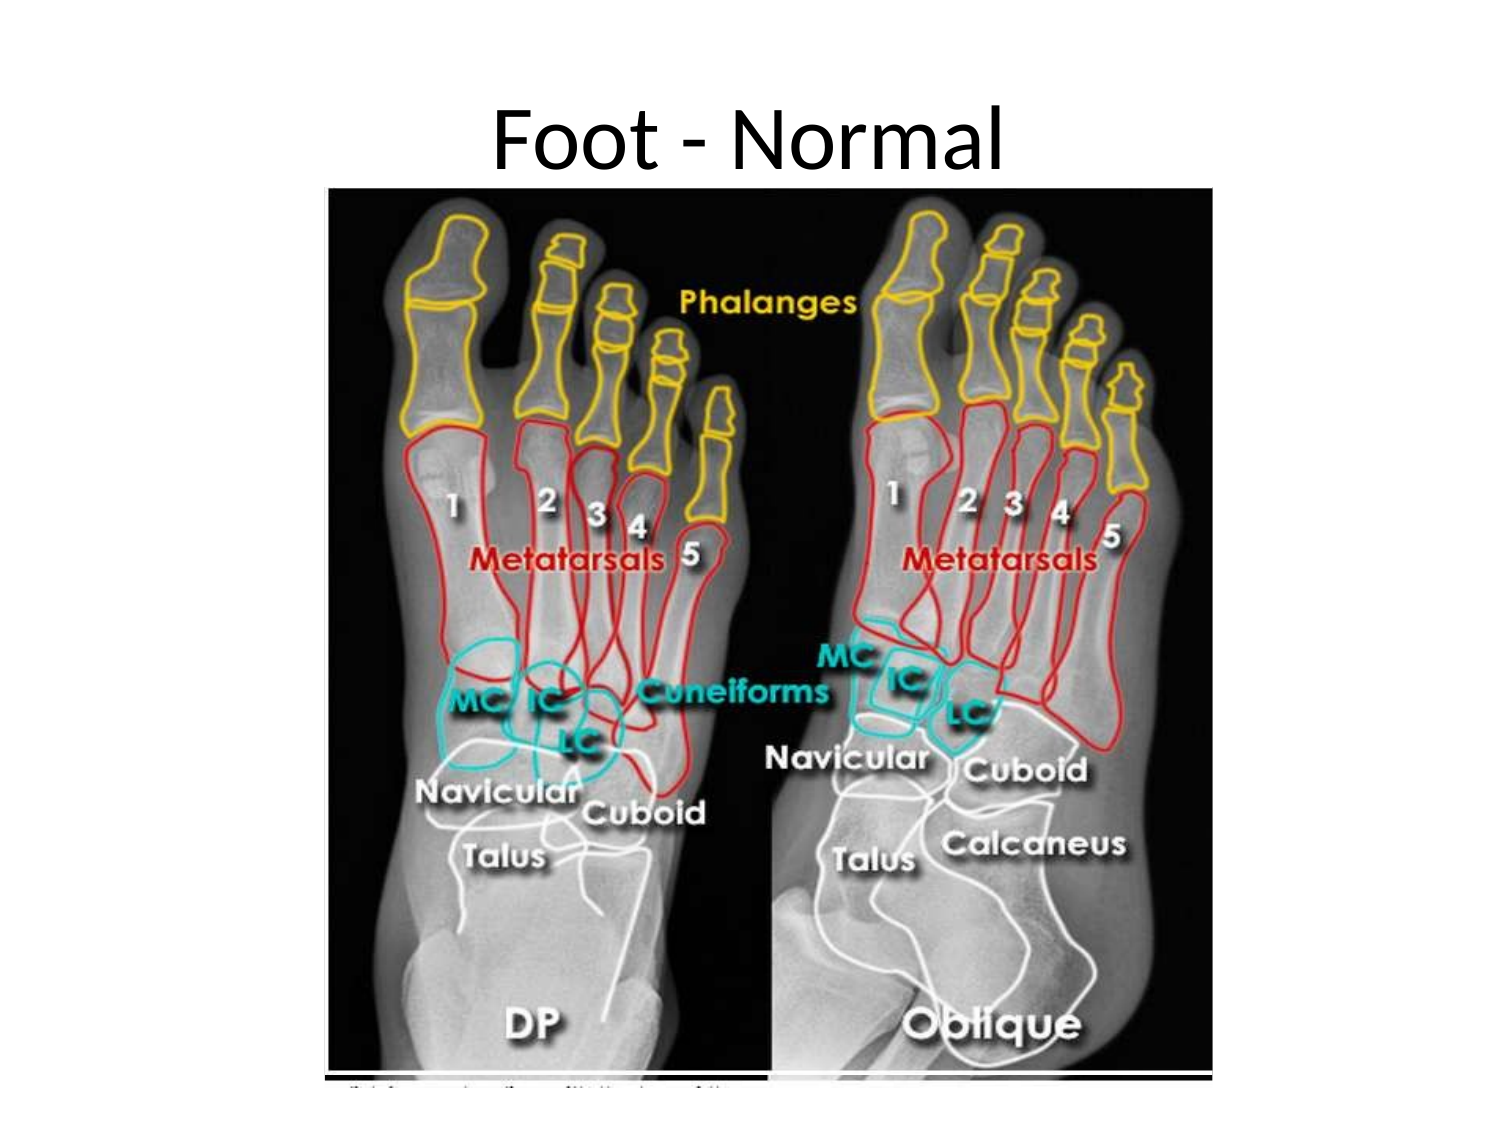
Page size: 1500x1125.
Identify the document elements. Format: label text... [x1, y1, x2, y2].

text_box [324, 187, 1213, 1075]
title Foot - Normal [489, 75, 1011, 187]
text_box [324, 1075, 1213, 1088]
